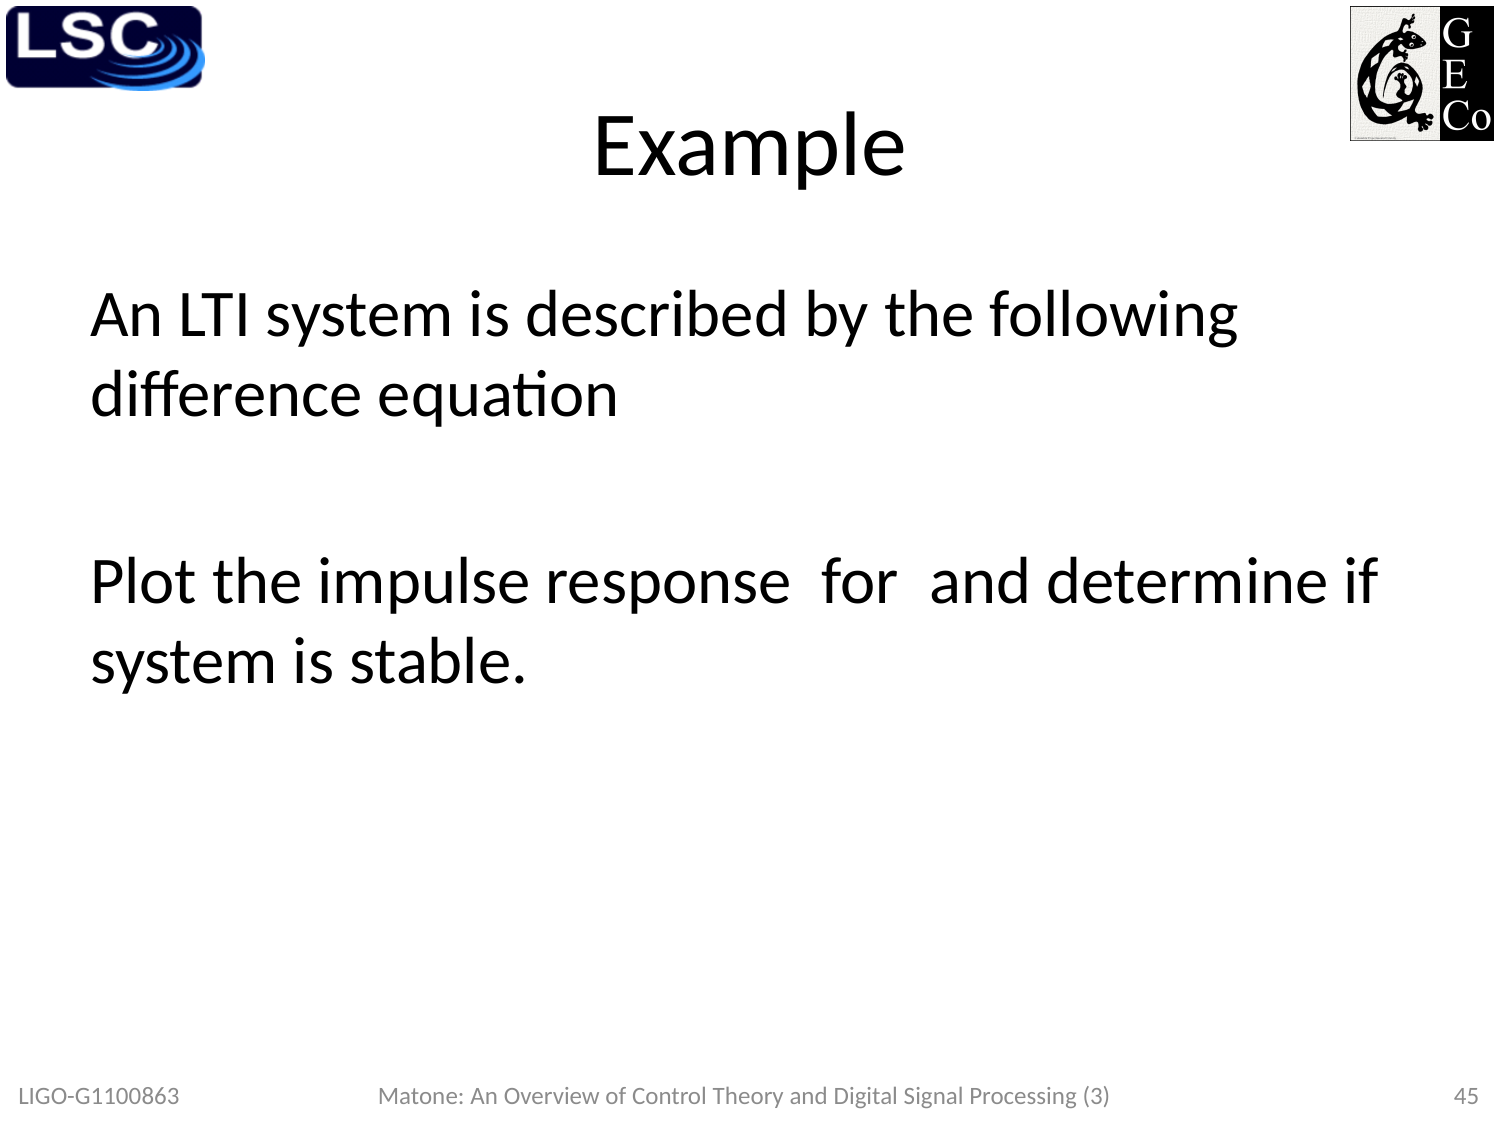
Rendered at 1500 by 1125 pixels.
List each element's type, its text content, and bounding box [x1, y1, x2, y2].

footer Matone: An Overview of Control Theory and Digital Signal Processing (3) [323, 1064, 1167, 1125]
slide_number 45 [1144, 1065, 1495, 1125]
title Example [75, 45, 1425, 233]
slide_number LIGO-G1100863 [3, 1065, 323, 1125]
picture [6, 6, 205, 91]
picture [1350, 6, 1494, 141]
